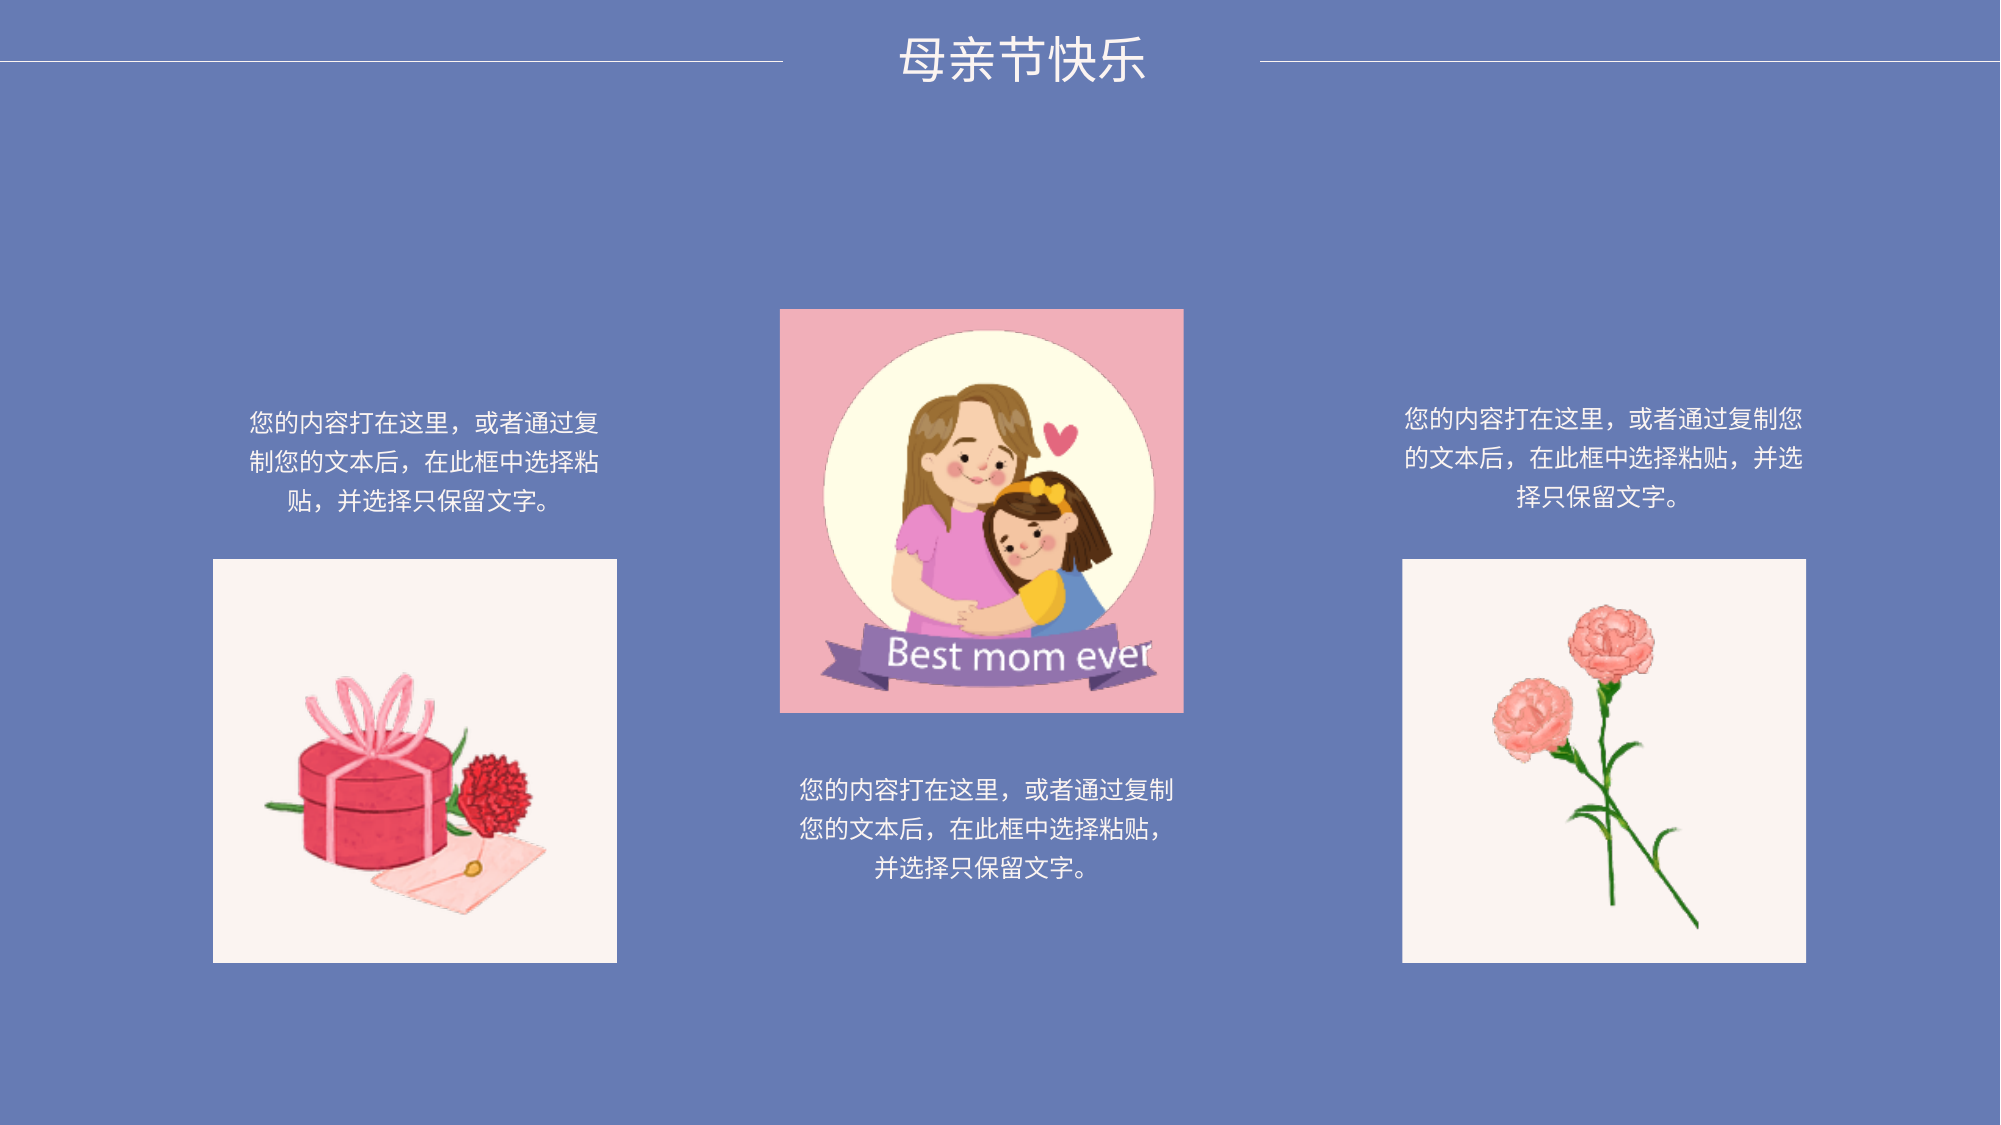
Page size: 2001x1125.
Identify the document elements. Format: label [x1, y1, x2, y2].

picture [1402, 555, 1807, 959]
picture [241, 625, 671, 960]
text_box [0, 0, 2000, 1125]
picture [782, 289, 1207, 714]
